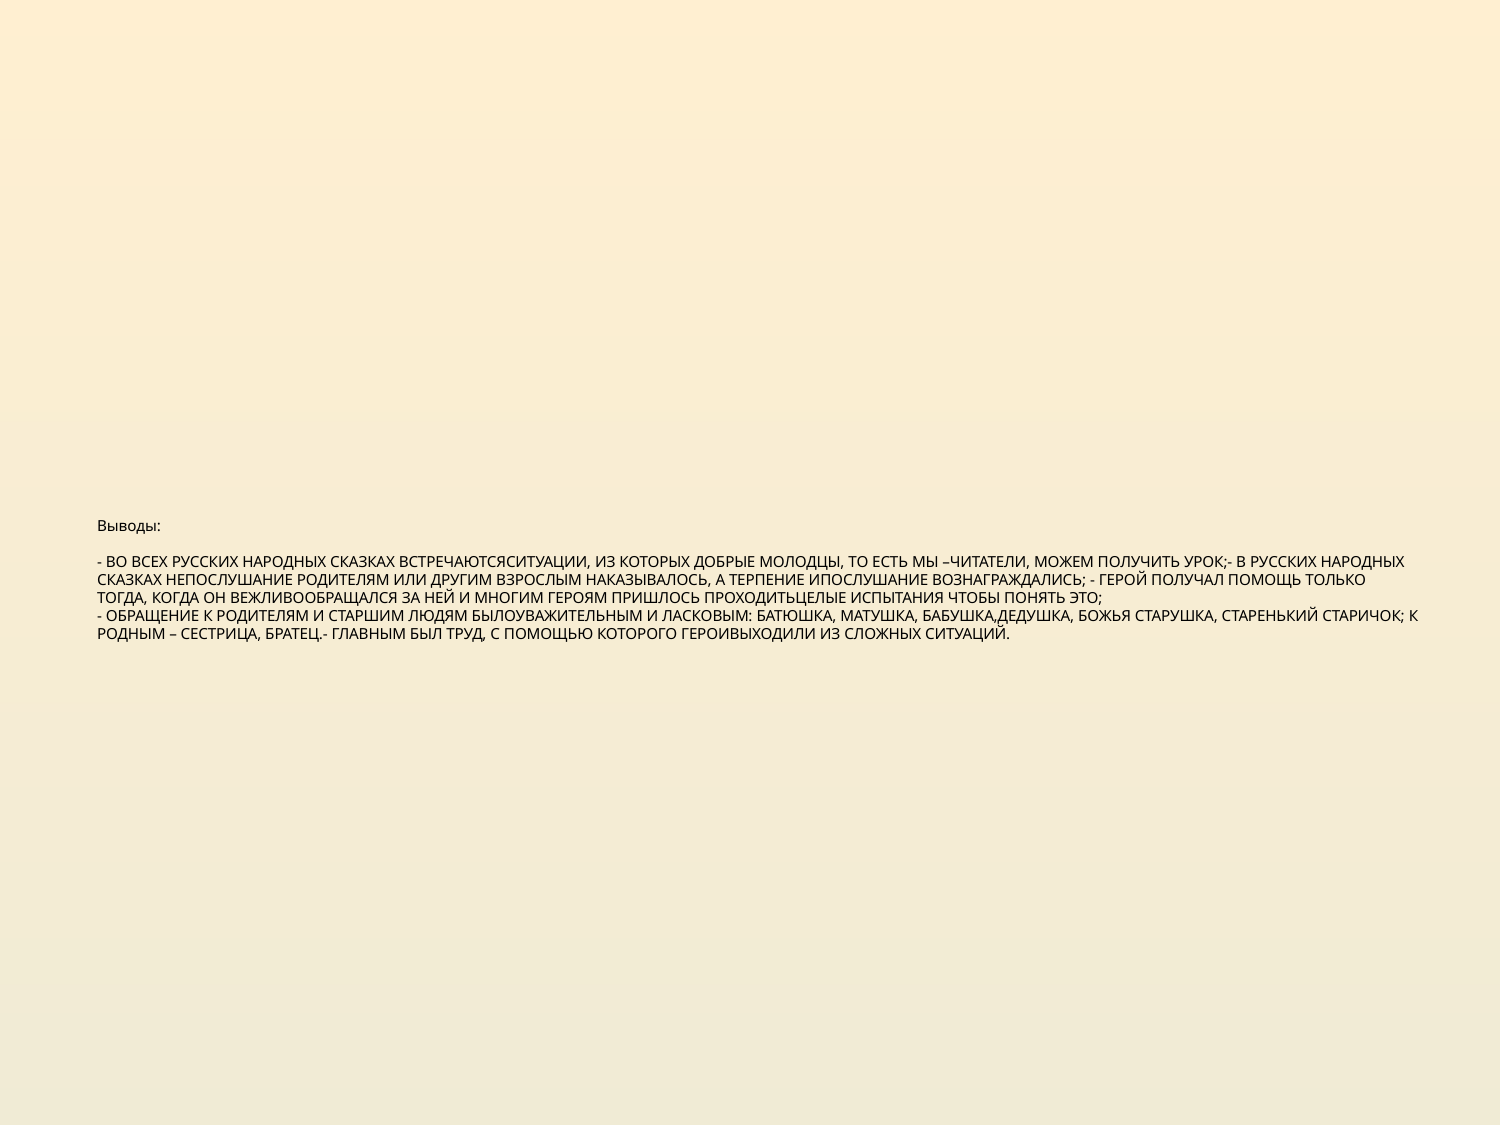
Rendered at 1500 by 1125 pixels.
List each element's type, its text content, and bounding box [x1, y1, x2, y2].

title Выводы: - ВО ВСЕХ РУССКИХ НАРОДНЫХ СКАЗКАХ ВСТРЕЧАЮТСЯСИТУАЦИИ, ИЗ КОТОРЫХ ДОБРЫЕ МОЛОДЦЫ, ТО ЕСТЬ МЫ –ЧИТАТЕЛИ, МОЖЕМ ПОЛУЧИТЬ УРОК;- В РУССКИХ НАРОДНЫХ СКАЗКАХ НЕПОСЛУШАНИЕ РОДИТЕЛЯМ ИЛИ ДРУГИМ ВЗРОСЛЫМ НАКАЗЫВАЛОСЬ, А ТЕРПЕНИЕ ИПОСЛУШАНИЕ ВОЗНАГРАЖДАЛИСЬ; - ГЕРОЙ ПОЛУЧАЛ ПОМОЩЬ ТОЛЬКО ТОГДА, КОГДА ОН ВЕЖЛИВООБРАЩАЛСЯ ЗА НЕЙ И МНОГИМ ГЕРОЯМ ПРИШЛОСЬ ПРОХОДИТЬЦЕЛЫЕ ИСПЫТАНИЯ ЧТОБЫ ПОНЯТЬ ЭТО; - ОБРАЩЕНИЕ К РОДИТЕЛЯМ И СТАРШИМ ЛЮДЯМ БЫЛОУВАЖИТЕЛЬНЫМ И ЛАСКОВЫМ: БАТЮШКА, МАТУШКА, БАБУШКА,ДЕДУШКА, БОЖЬЯ СТАРУШКА, СТАРЕНЬКИЙ СТАРИЧОК; К РОДНЫМ – СЕСТРИЦА, БРАТЕЦ.- ГЛАВНЫМ БЫЛ ТРУД, С ПОМОЩЬЮ КОТОРОГО ГЕРОИВЫХОДИЛИ ИЗ СЛОЖНЫХ СИТУАЦИЙ. [82, 503, 1432, 692]
